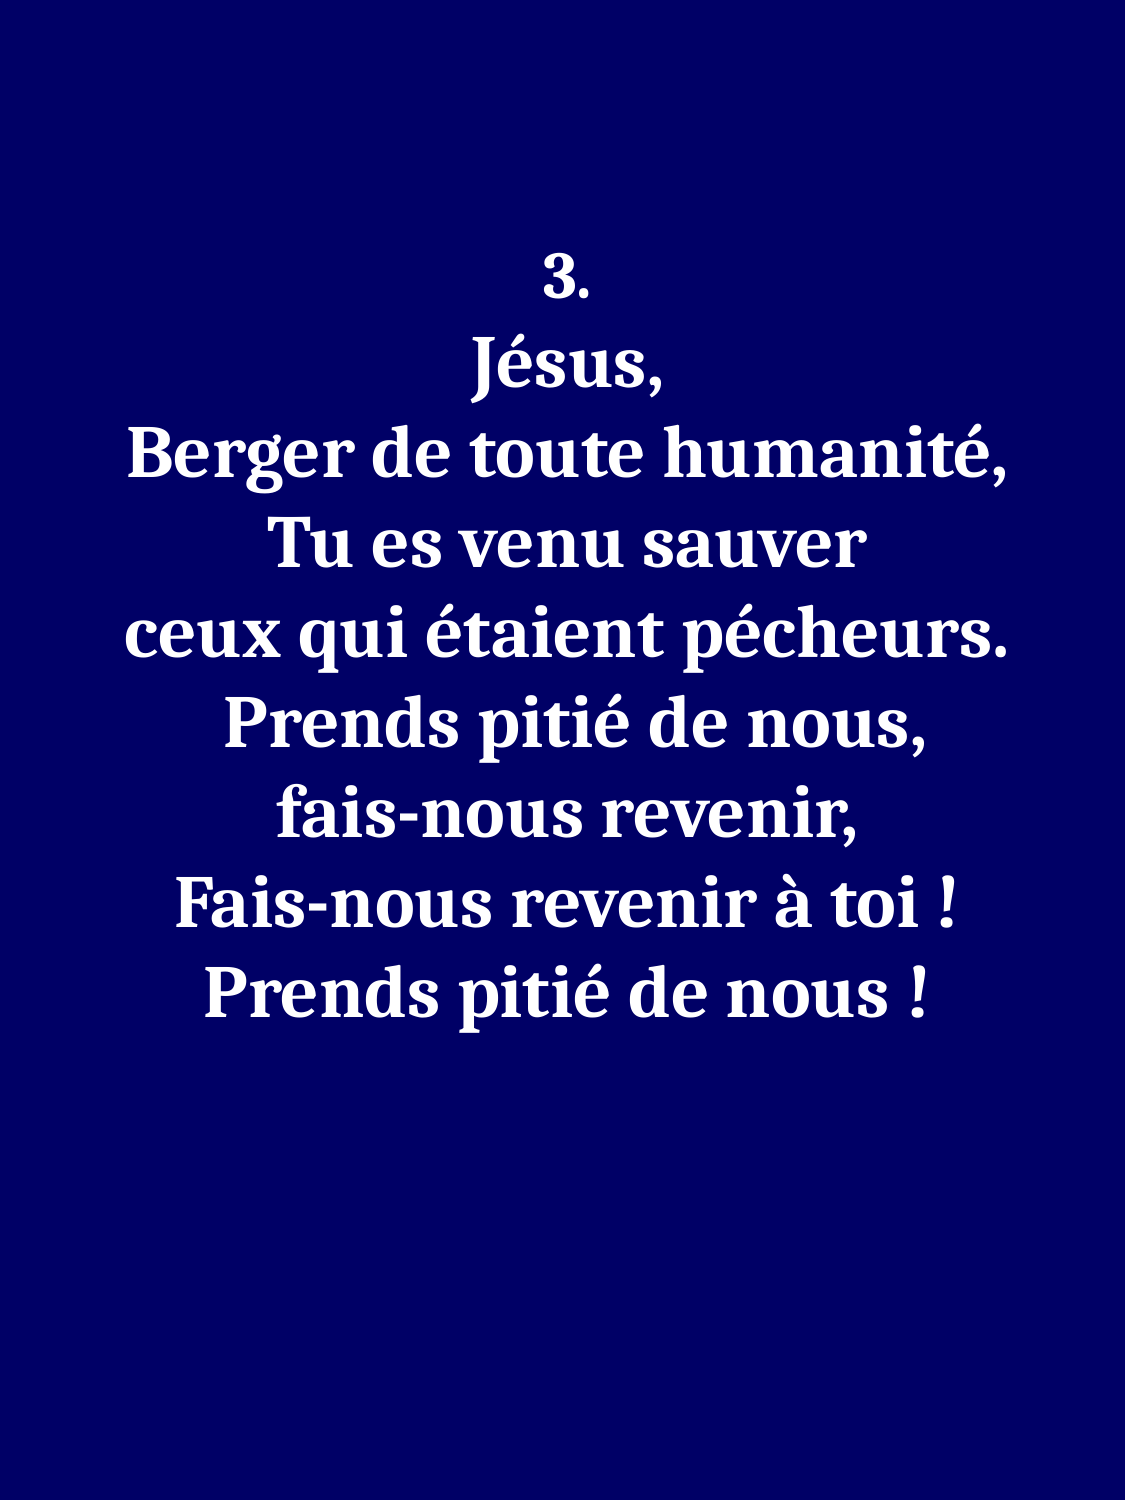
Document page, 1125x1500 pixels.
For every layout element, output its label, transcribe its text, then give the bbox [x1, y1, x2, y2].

text_box 3. Jésus, Berger de toute humanité, Tu es venu sauver ceux qui étaient pécheurs. Prends pitié de nous, fais-nous revenir, Fais-nous revenir à toi ! Prends pitié de nous ! [10, 64, 1125, 1358]
